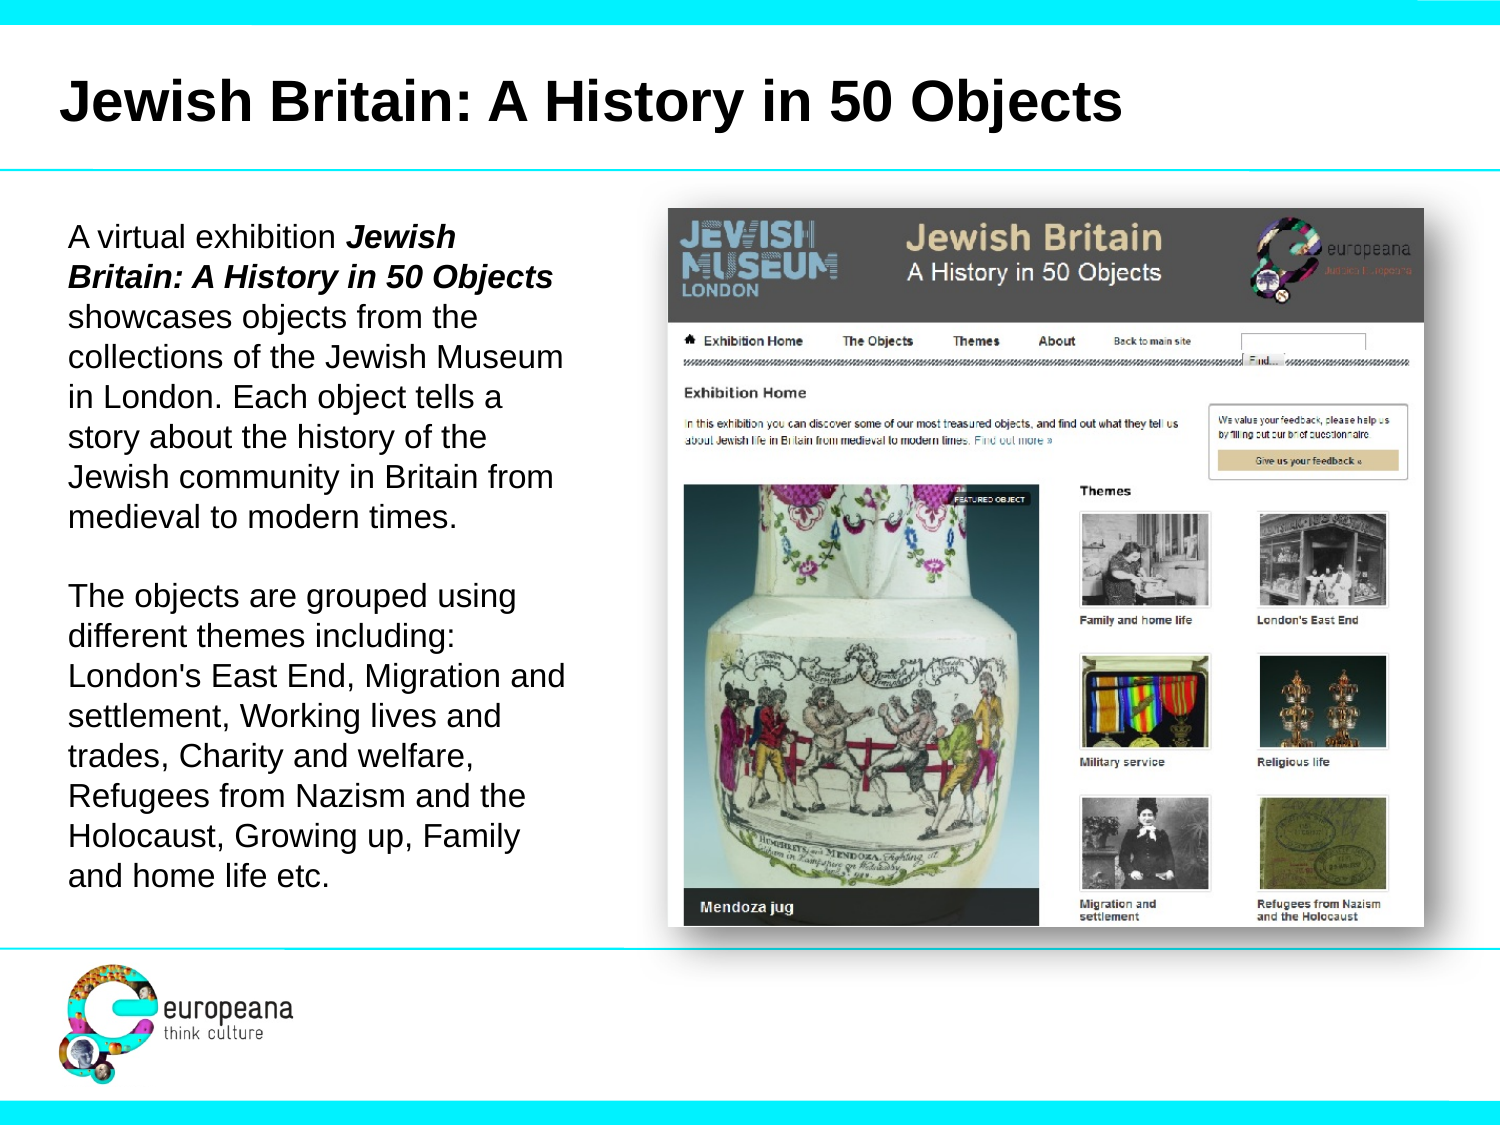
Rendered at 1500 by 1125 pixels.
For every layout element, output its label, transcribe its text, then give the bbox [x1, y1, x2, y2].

picture [58, 962, 159, 1087]
text_box A virtual exhibition Jewish Britain: A History in 50 Objects showcases objects from the collections of the Jewish Museum in London. Each object tells a story about the history of the Jewish community in Britain from medieval to modern times. The objects are grouped using different themes including: London's East End, Migration and settlement, Working lives and trades, Charity and welfare, Refugees from Nazism and the Holocaust, Growing up, Family and home life etc. [53, 207, 597, 902]
picture [667, 207, 1424, 927]
title Jewish Britain: A History in 50 Objects [59, 24, 1441, 171]
picture [163, 995, 294, 1042]
